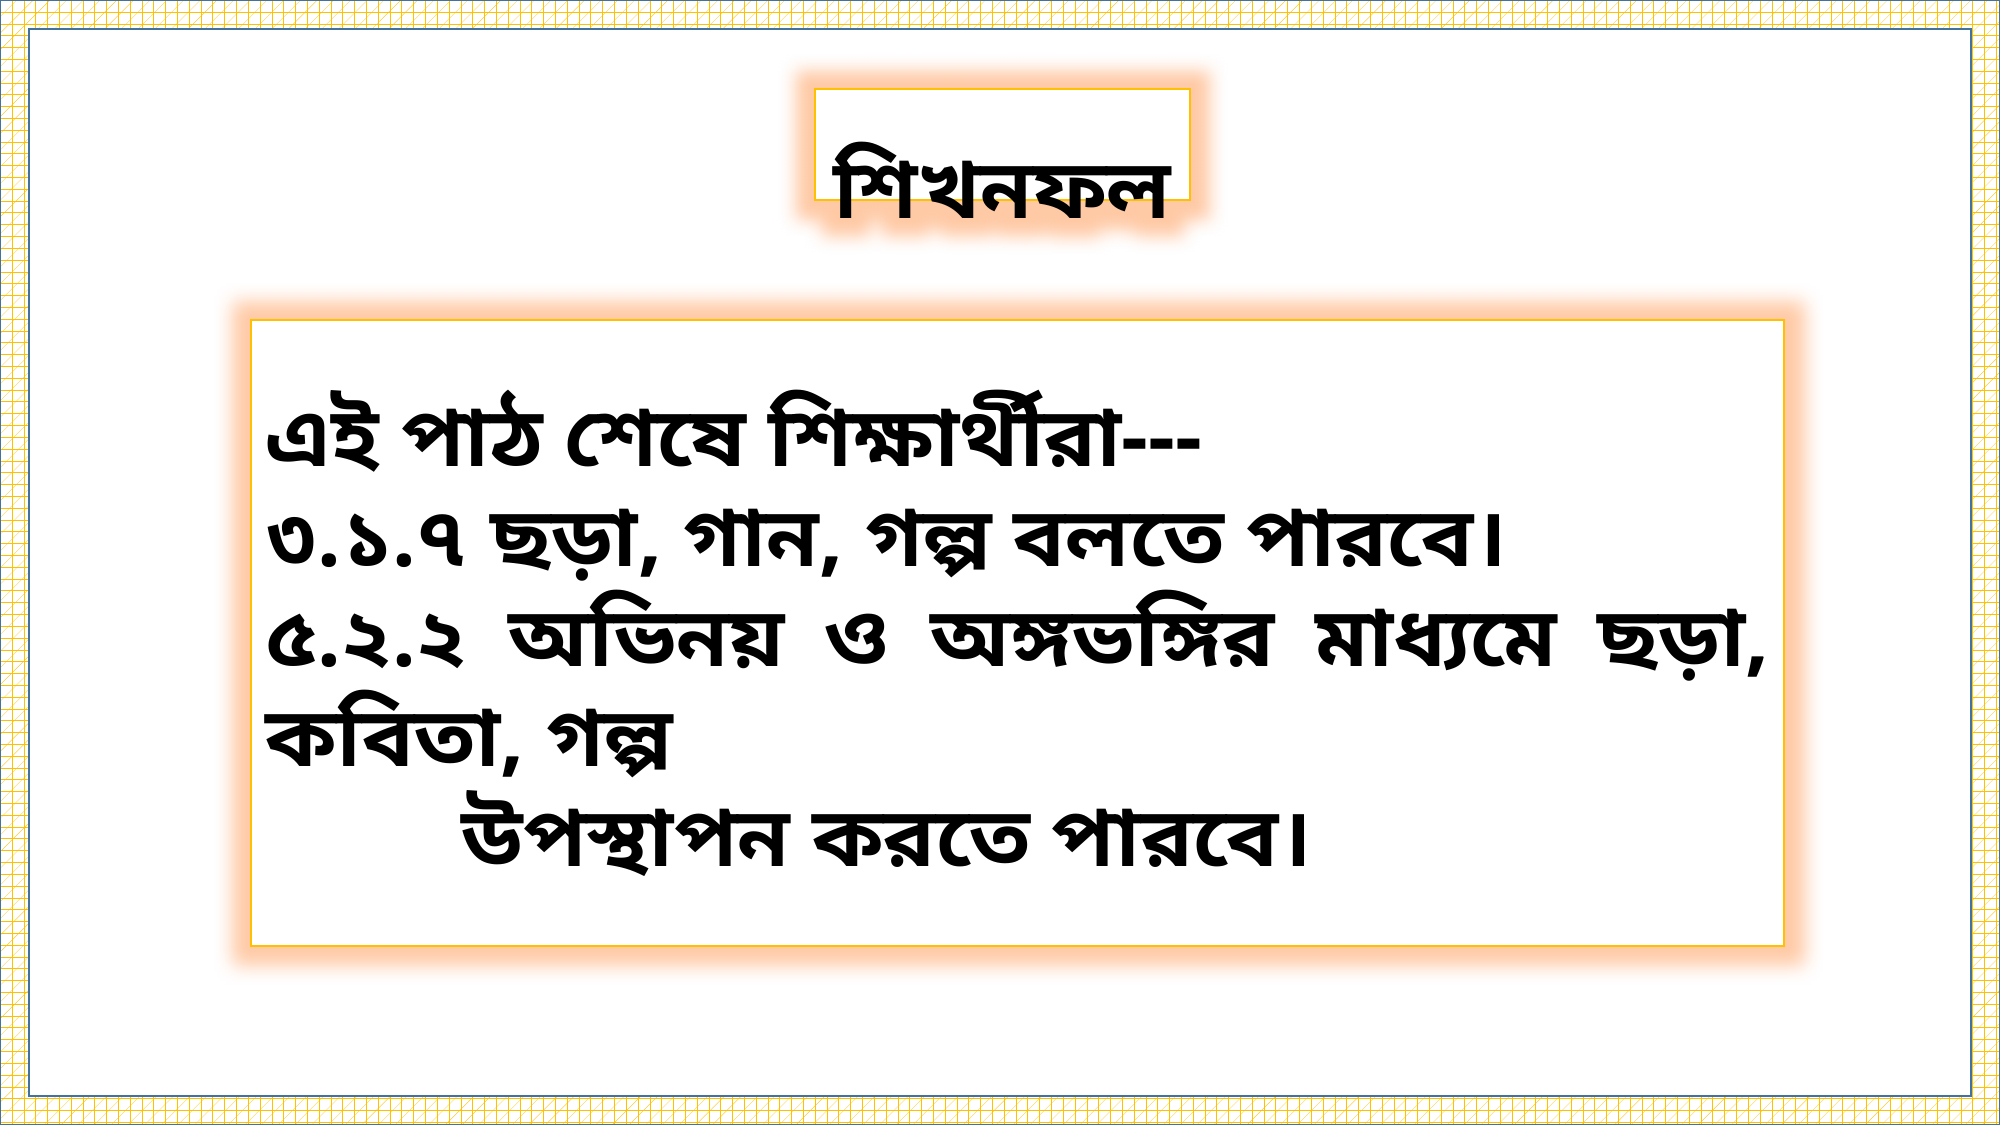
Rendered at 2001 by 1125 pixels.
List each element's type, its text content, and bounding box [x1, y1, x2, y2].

text_box এই পাঠ শেষে শিক্ষার্থীরা--- ৩.১.৭ ছড়া, গান, গল্প বলতে পারবে। ৫.২.২ অভিনয় ও অঙ্গভঙ্গির মাধ্যমে ছড়া, কবিতা, গল্প উপস্থাপন করতে পারবে। [250, 319, 1785, 947]
text_box [0, 0, 2000, 1125]
text_box শিখনফল [814, 88, 1191, 201]
